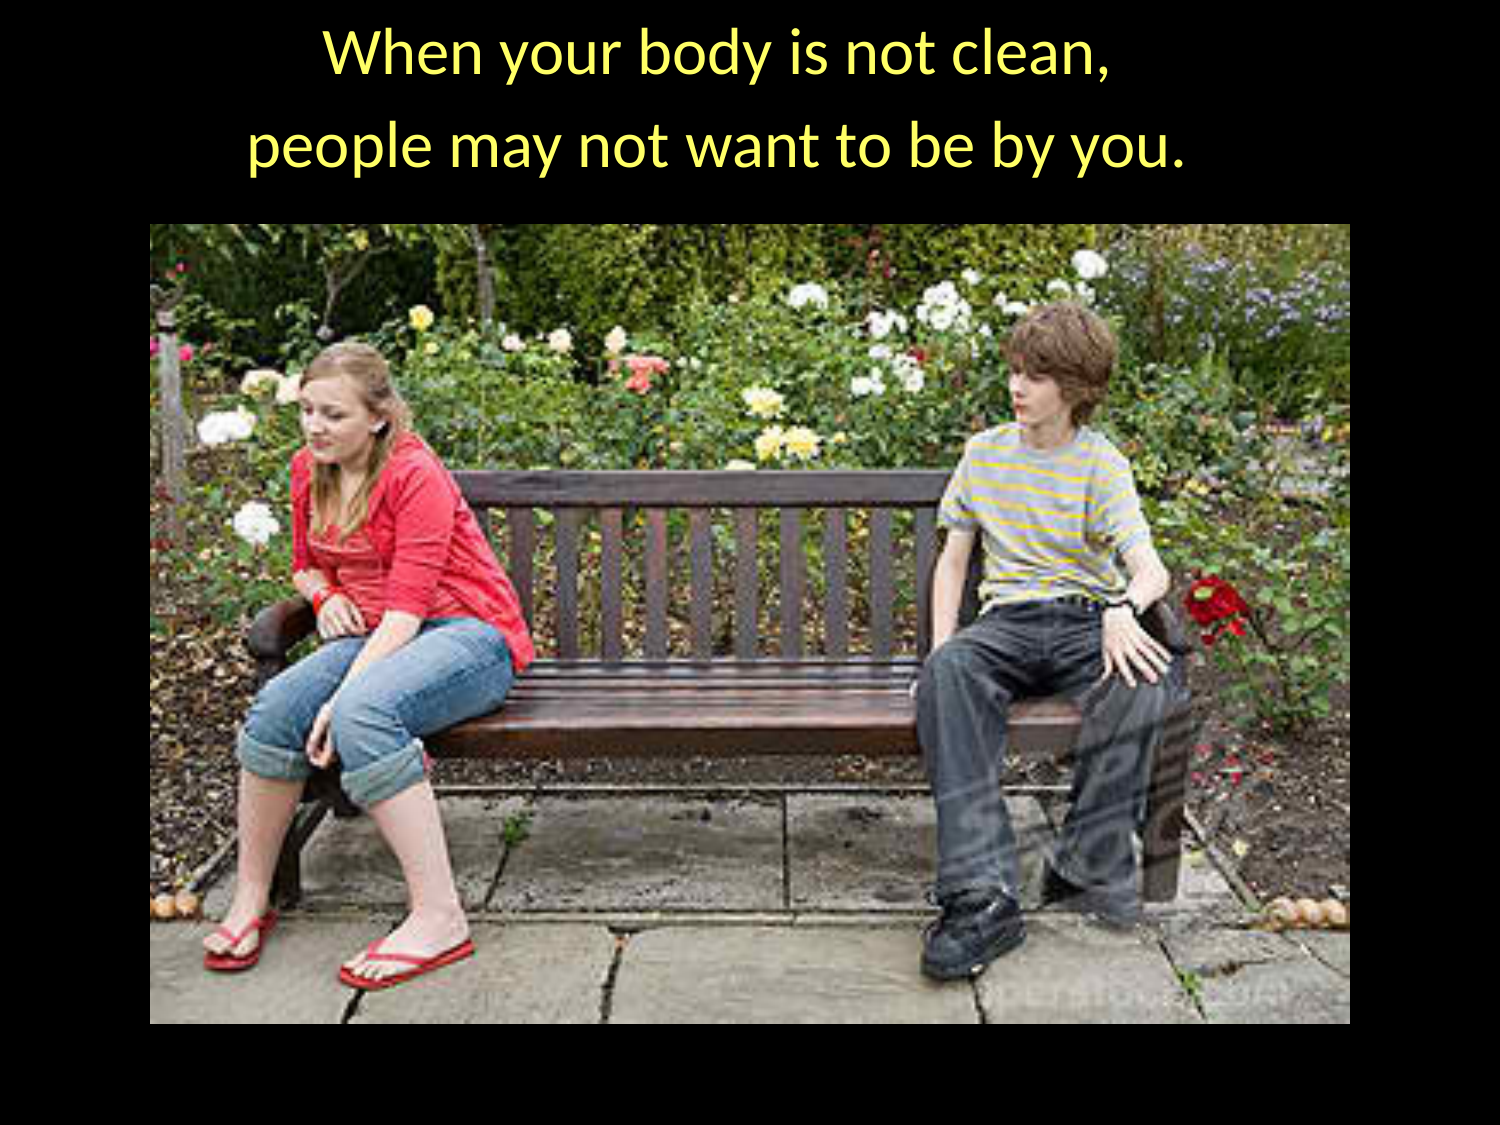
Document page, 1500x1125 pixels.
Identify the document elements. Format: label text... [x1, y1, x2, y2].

picture [149, 224, 1351, 1025]
list When your body is not clean, people may not want to be by you. [50, 0, 1400, 743]
